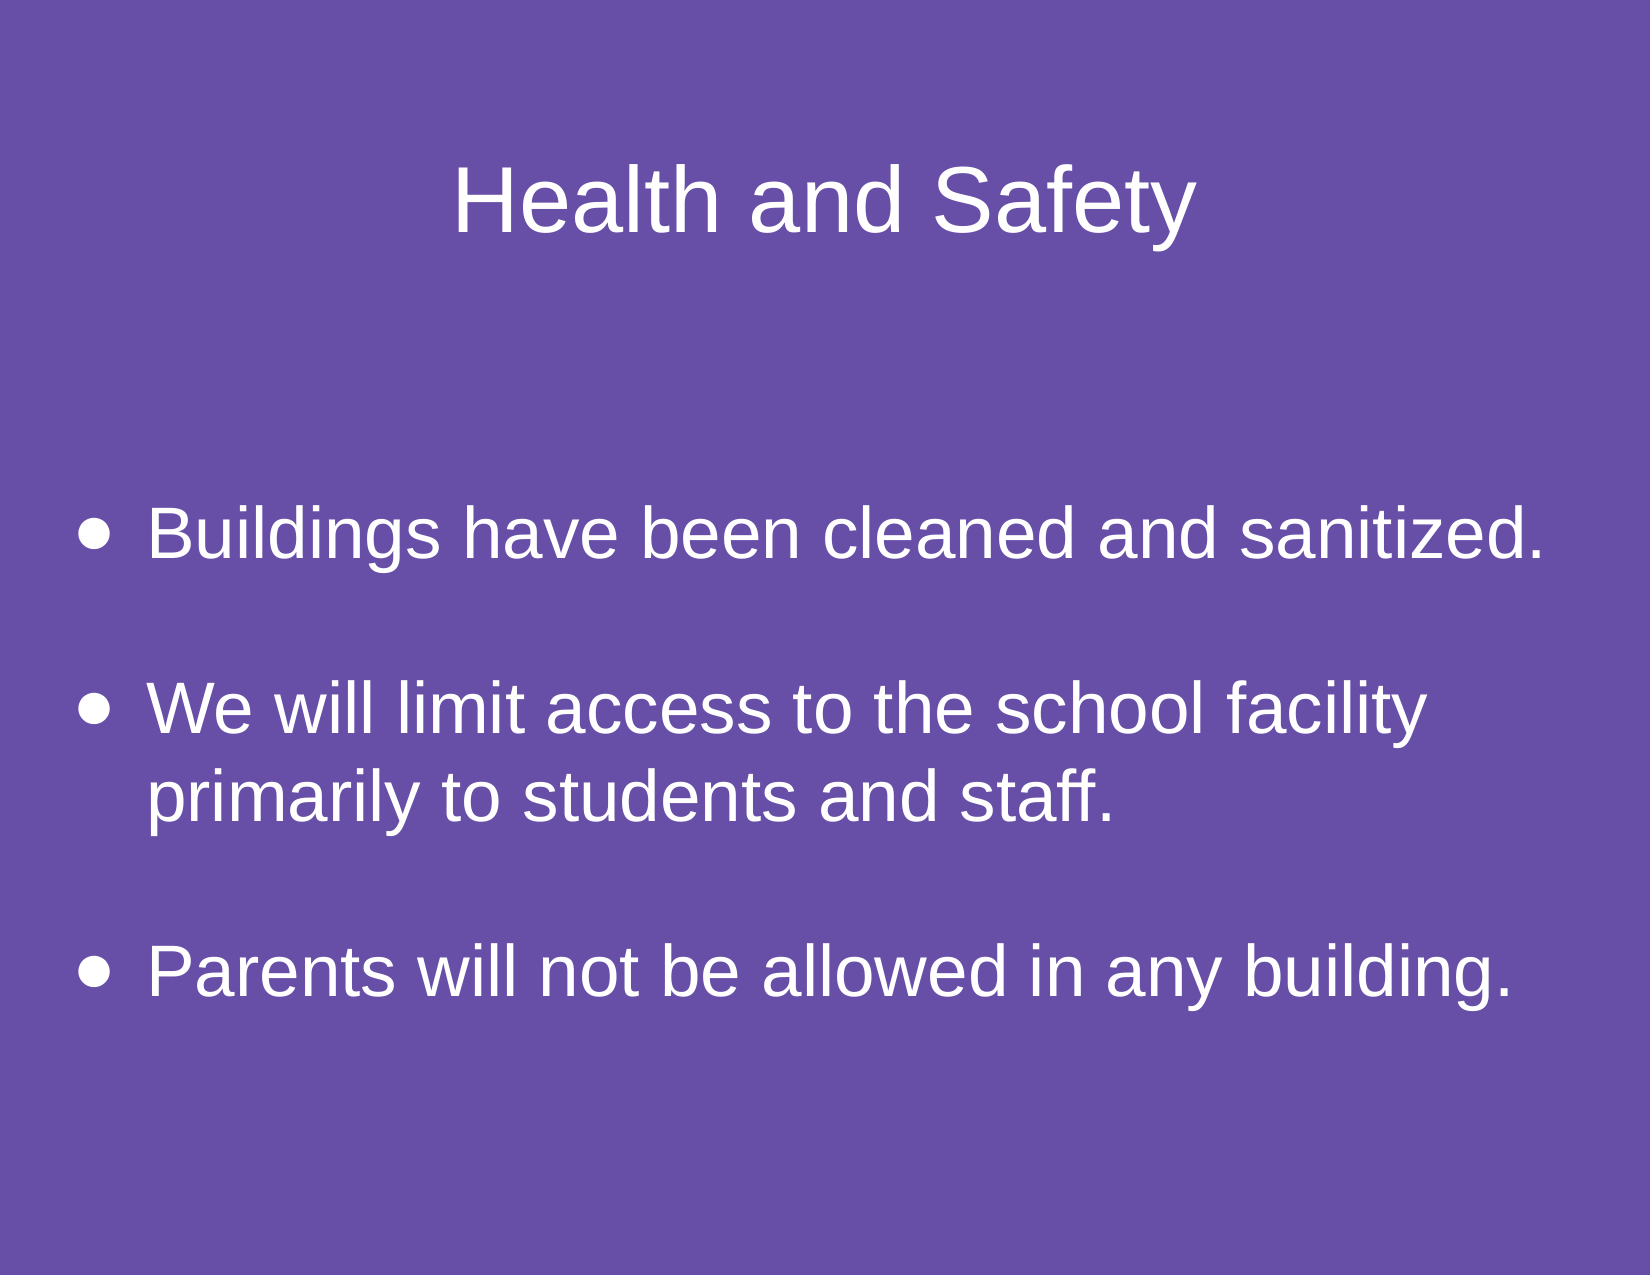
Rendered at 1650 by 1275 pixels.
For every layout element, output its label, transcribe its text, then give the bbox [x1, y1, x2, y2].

text_box Buildings have been cleaned and sanitized. We will limit access to the school facility primarily to students and staff. Parents will not be allowed in any building. [56, 470, 1616, 1275]
title Health and Safety [56, 67, 1594, 324]
